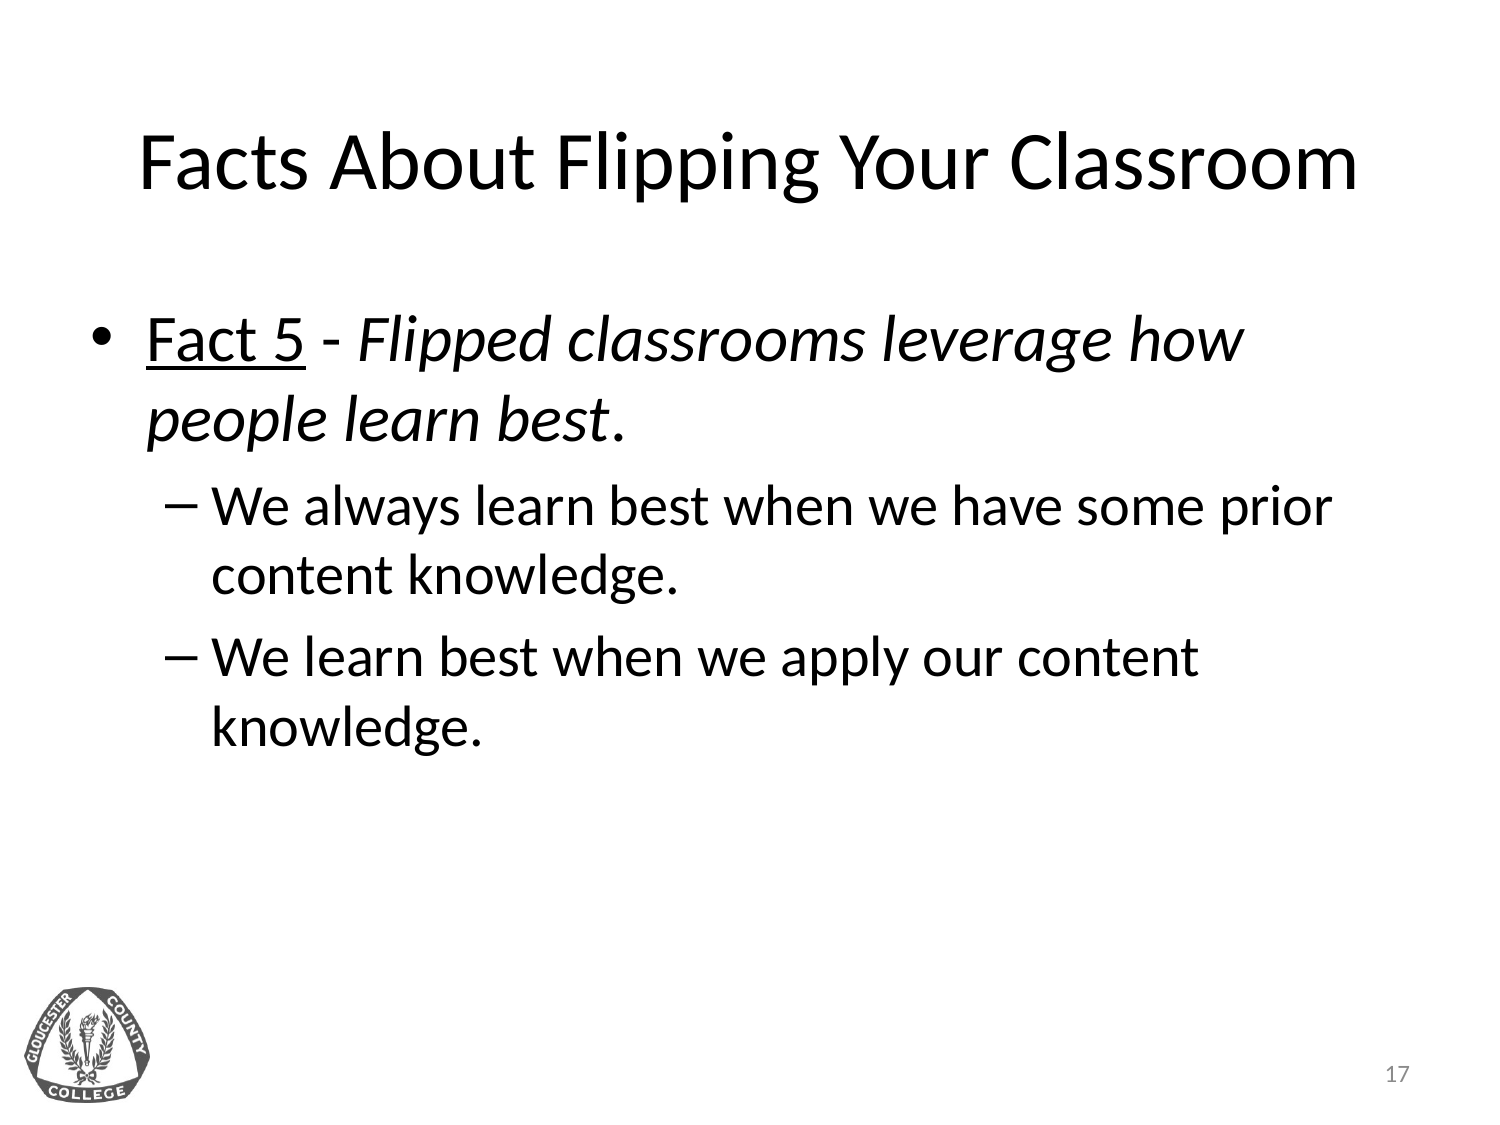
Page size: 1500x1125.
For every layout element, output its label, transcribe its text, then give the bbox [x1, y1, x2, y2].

picture [24, 987, 151, 1103]
slide_number 17 [1074, 1042, 1425, 1103]
title Facts About Flipping Your Classroom [75, 62, 1425, 250]
list Fact 5 - Flipped classrooms leverage how people learn best. We always learn best when we have some prior content knowledge. We learn best when we apply our content knowledge. [75, 287, 1425, 1030]
